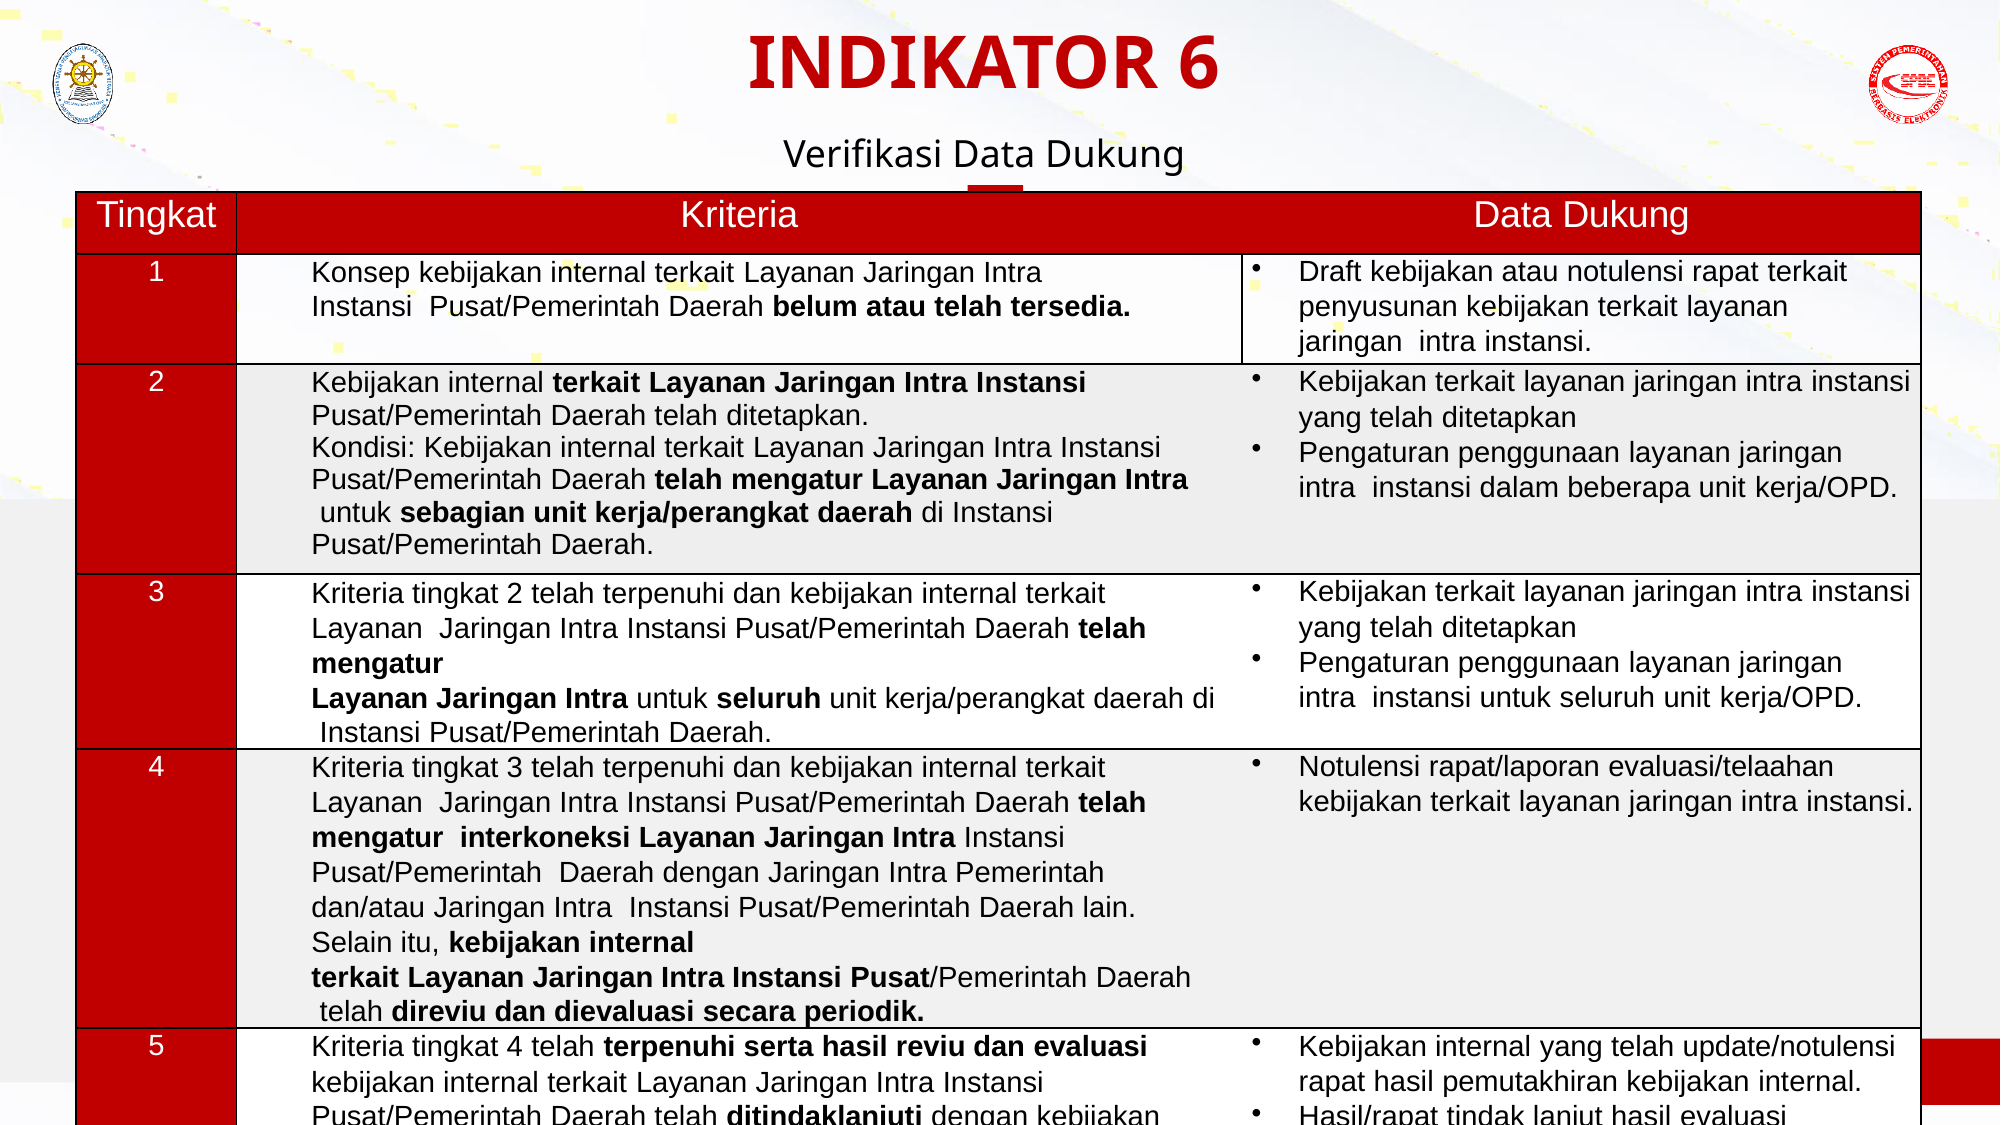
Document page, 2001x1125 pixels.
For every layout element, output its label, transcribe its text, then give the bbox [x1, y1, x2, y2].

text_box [0, 192, 2000, 1117]
text_box [967, 185, 1024, 189]
text_box Verifikasi Data Dukung [781, 128, 1220, 176]
text_box [52, 43, 113, 124]
picture [0, 0, 2000, 192]
title INDIKATOR 6 [746, 13, 1311, 189]
text_box [1868, 45, 1948, 124]
